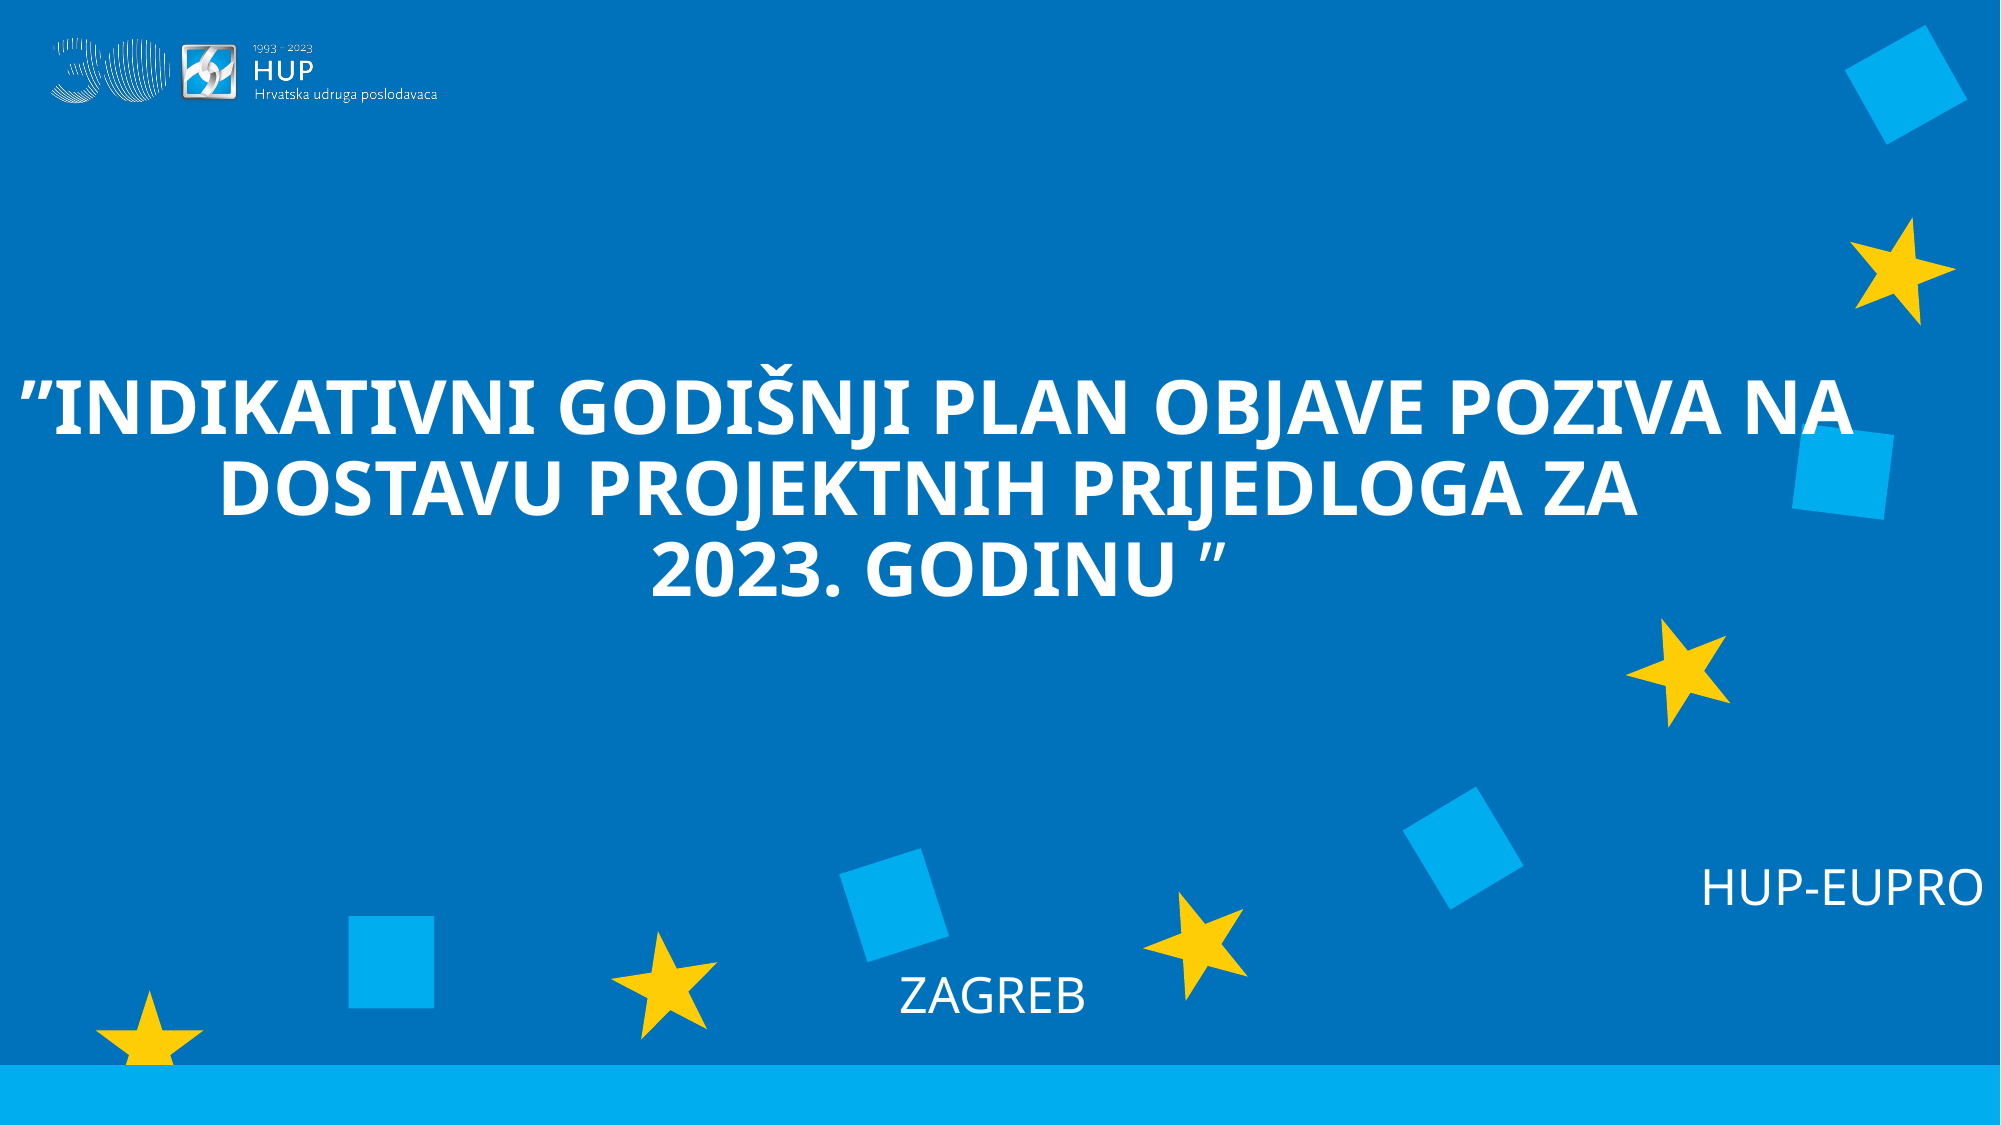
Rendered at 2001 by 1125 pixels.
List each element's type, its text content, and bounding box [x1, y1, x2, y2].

picture [0, 10, 437, 135]
text_box HUP-EUPRO ZAGREB [0, 907, 2000, 1054]
text_box ”INDIKATIVNI GODIŠNJI PLAN OBJAVE POZIVA NA DOSTAVU PROJEKTNIH PRIJEDLOGA ZA 2023. GODINU ” [0, 264, 1930, 657]
